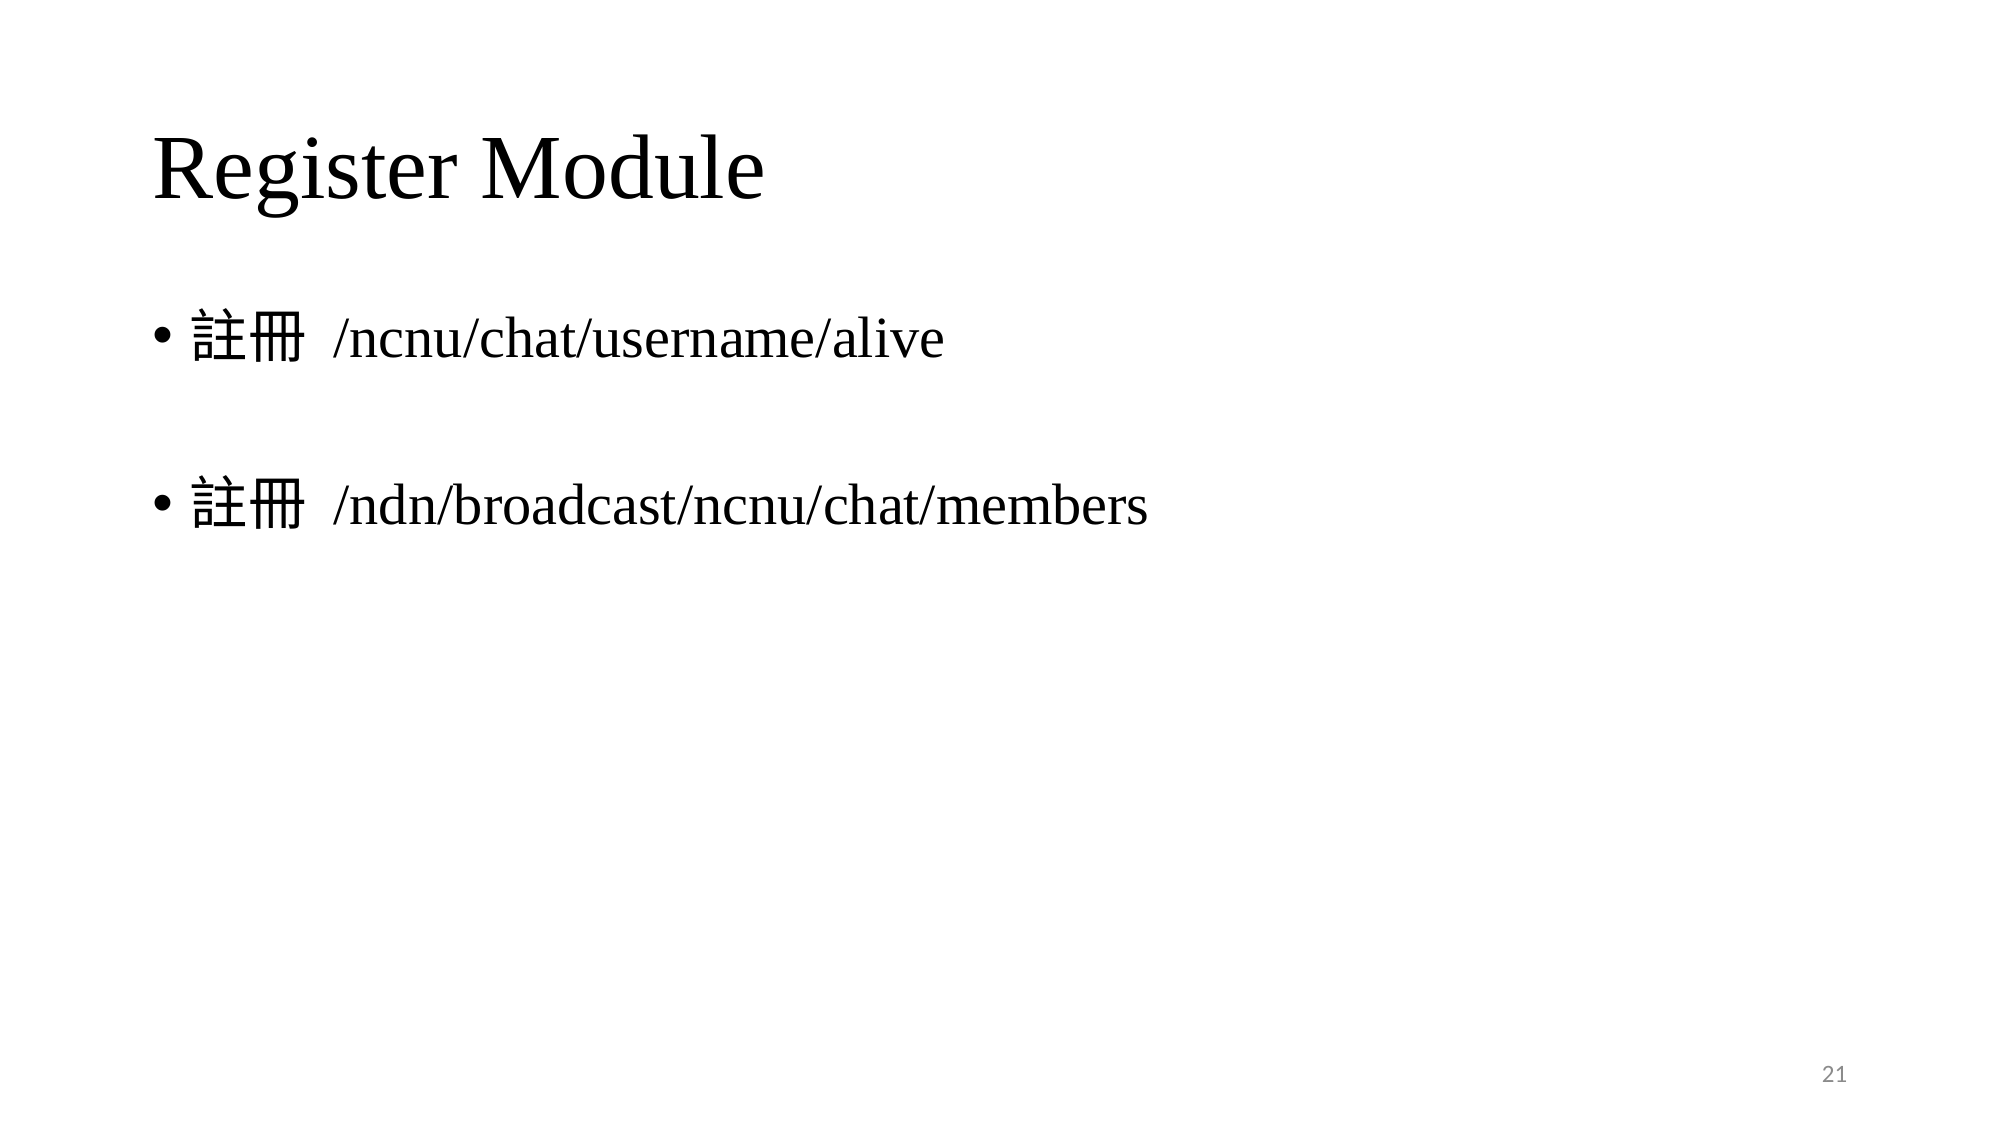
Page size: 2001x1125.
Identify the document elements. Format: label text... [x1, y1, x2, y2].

title Register Module [137, 59, 1863, 278]
list 註冊 /ncnu/chat/username/alive 註冊 /ndn/broadcast/ncnu/chat/members [137, 299, 1863, 1014]
slide_number 21 [1412, 1042, 1863, 1103]
